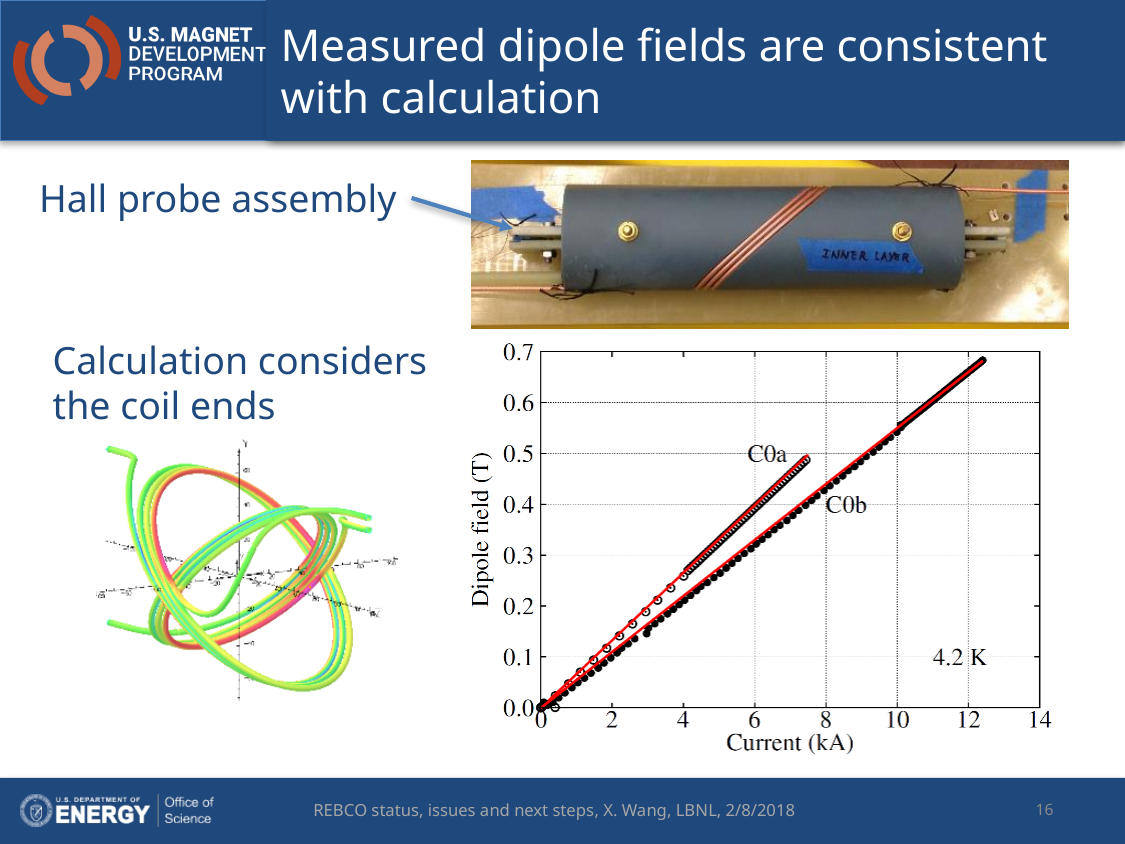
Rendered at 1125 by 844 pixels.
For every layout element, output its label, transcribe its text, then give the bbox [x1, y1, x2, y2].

text_box Calculation considers the coil ends [38, 329, 467, 435]
picture [20, 794, 214, 827]
picture [471, 338, 1060, 759]
text_box Hall probe assembly [24, 168, 412, 228]
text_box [397, 198, 513, 229]
picture [471, 160, 1069, 330]
picture [96, 435, 399, 707]
slide_number 16 [1005, 787, 1069, 833]
title Measured dipole fields are consistent with calculation [265, 0, 1125, 141]
picture [13, 15, 265, 105]
